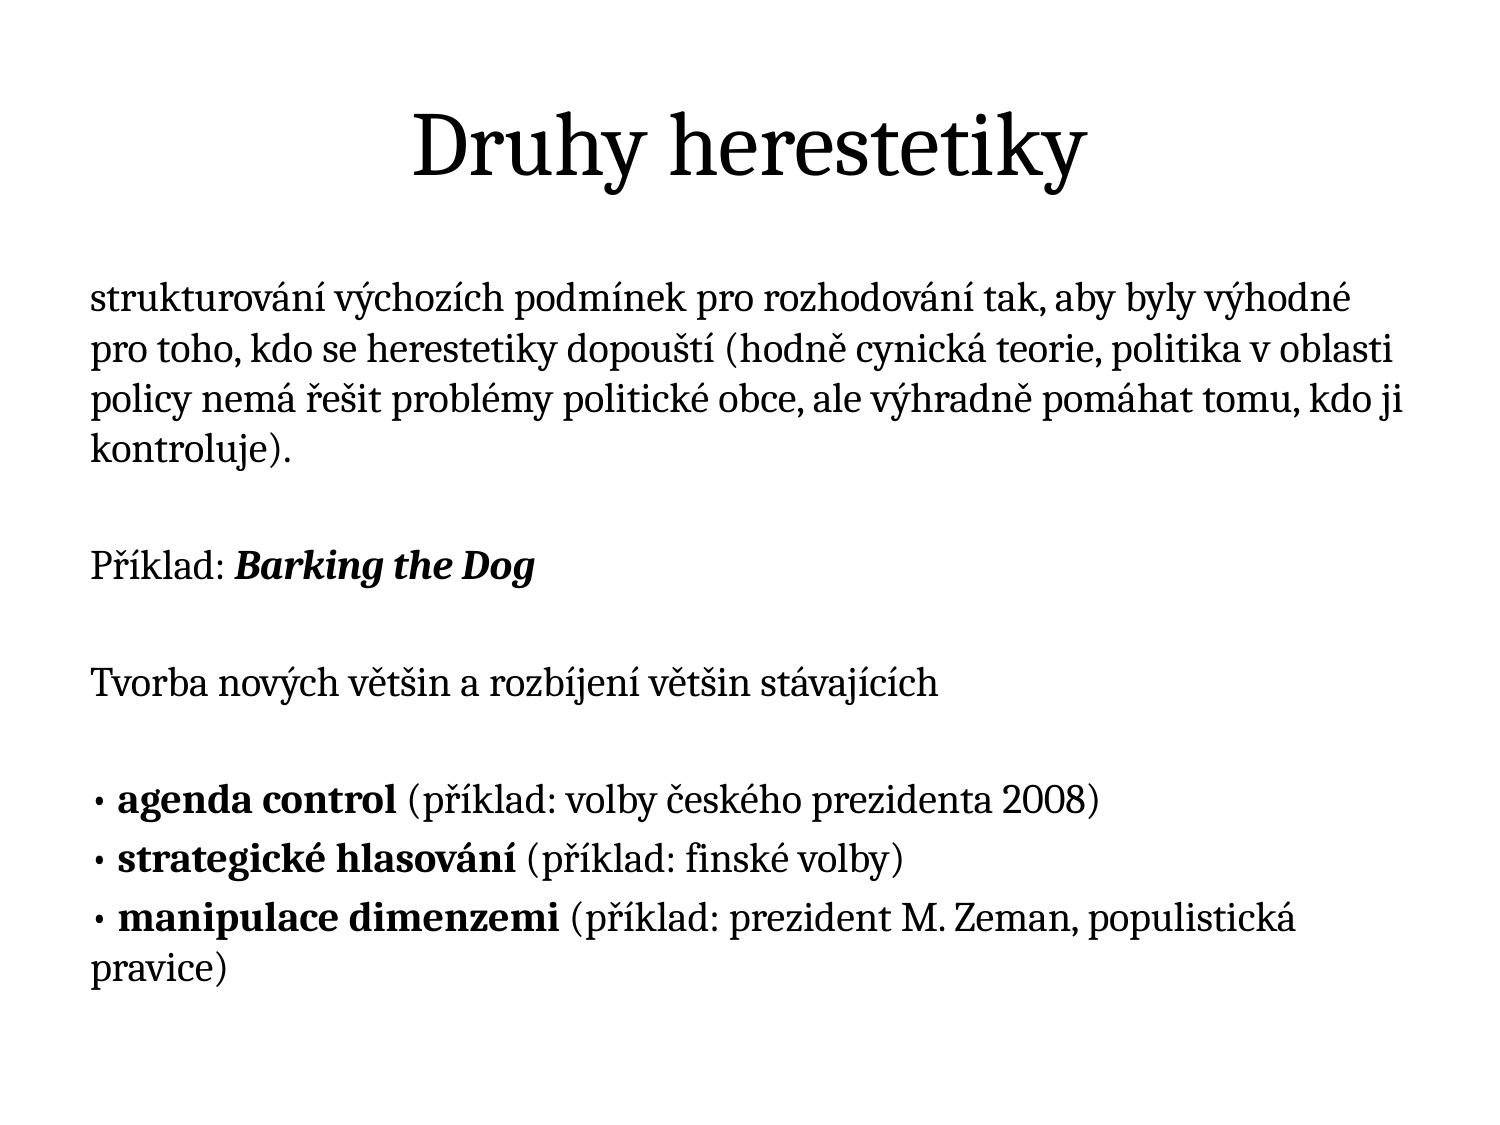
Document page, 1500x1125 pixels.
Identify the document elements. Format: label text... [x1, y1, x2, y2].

list strukturování výchozích podmínek pro rozhodování tak, aby byly výhodné pro toho, kdo se herestetiky dopouští (hodně cynická teorie, politika v oblasti policy nemá řešit problémy politické obce, ale výhradně pomáhat tomu, kdo ji kontroluje). Příklad: Barking the Dog Tvorba nových většin a rozbíjení většin stávajících • agenda control (příklad: volby českého prezidenta 2008) • strategické hlasování (příklad: finské volby) • manipulace dimenzemi (příklad: prezident M. Zeman, populistická pravice) [75, 262, 1425, 1005]
title Druhy herestetiky [75, 45, 1425, 233]
